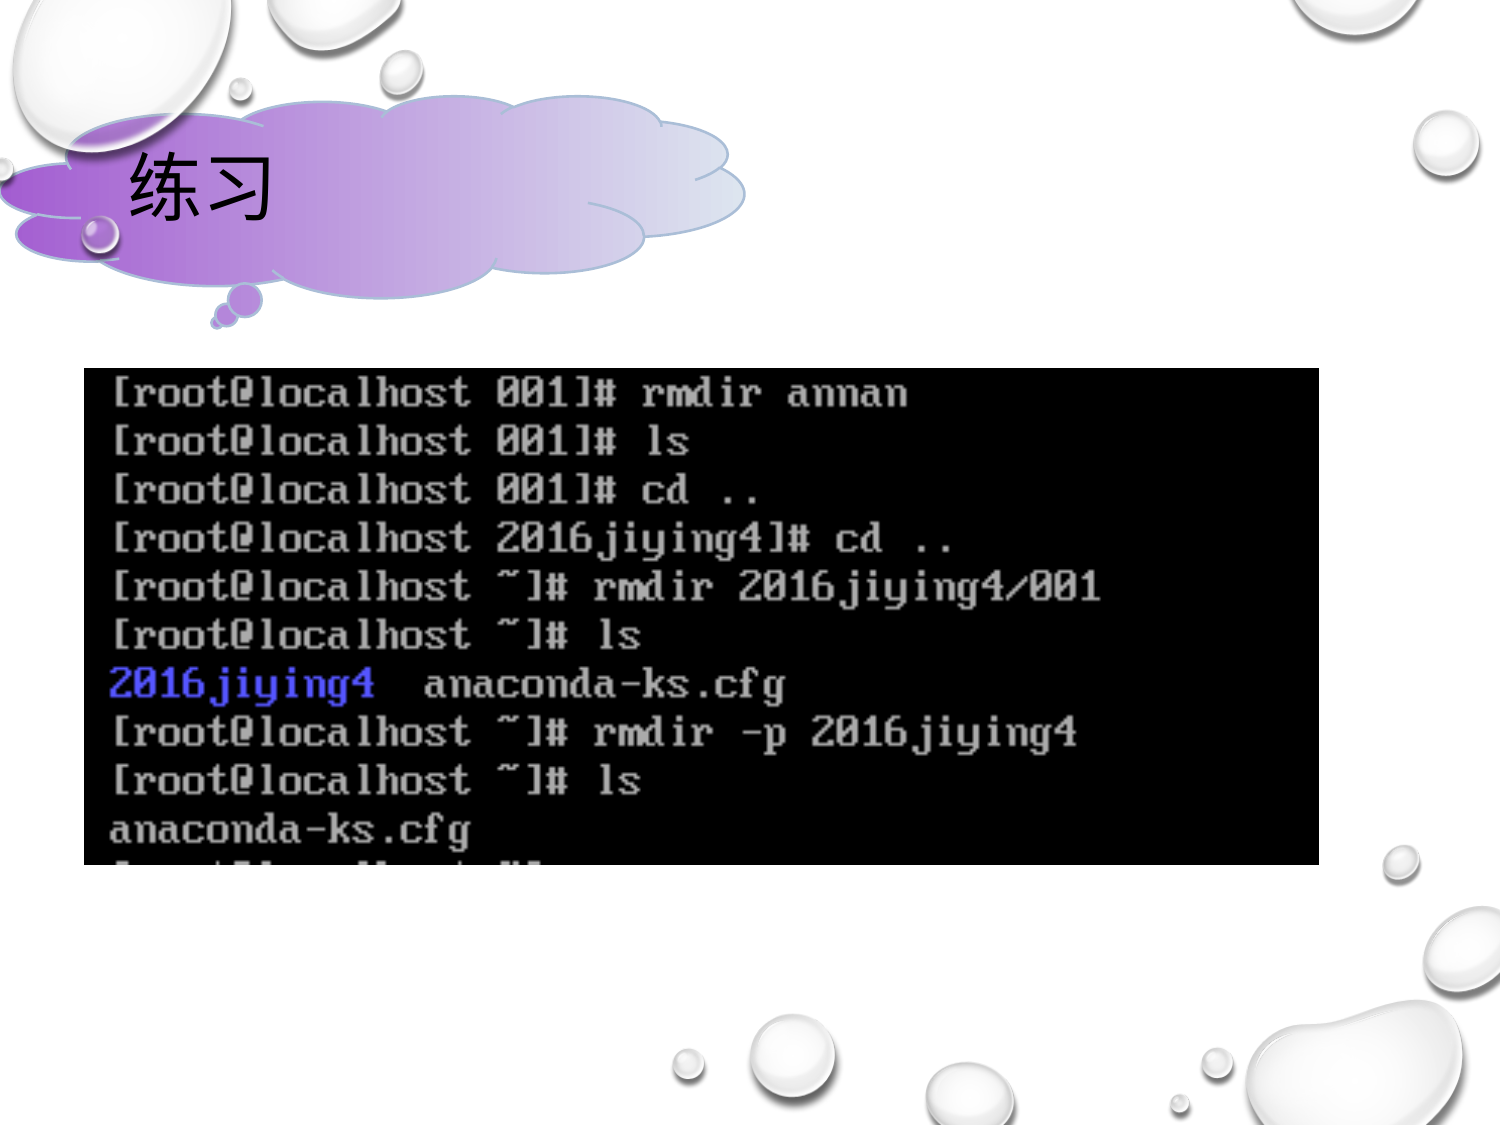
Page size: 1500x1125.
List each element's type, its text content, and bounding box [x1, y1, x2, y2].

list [84, 368, 1319, 865]
title 练习 [112, 60, 1388, 323]
picture [0, 0, 1500, 1125]
